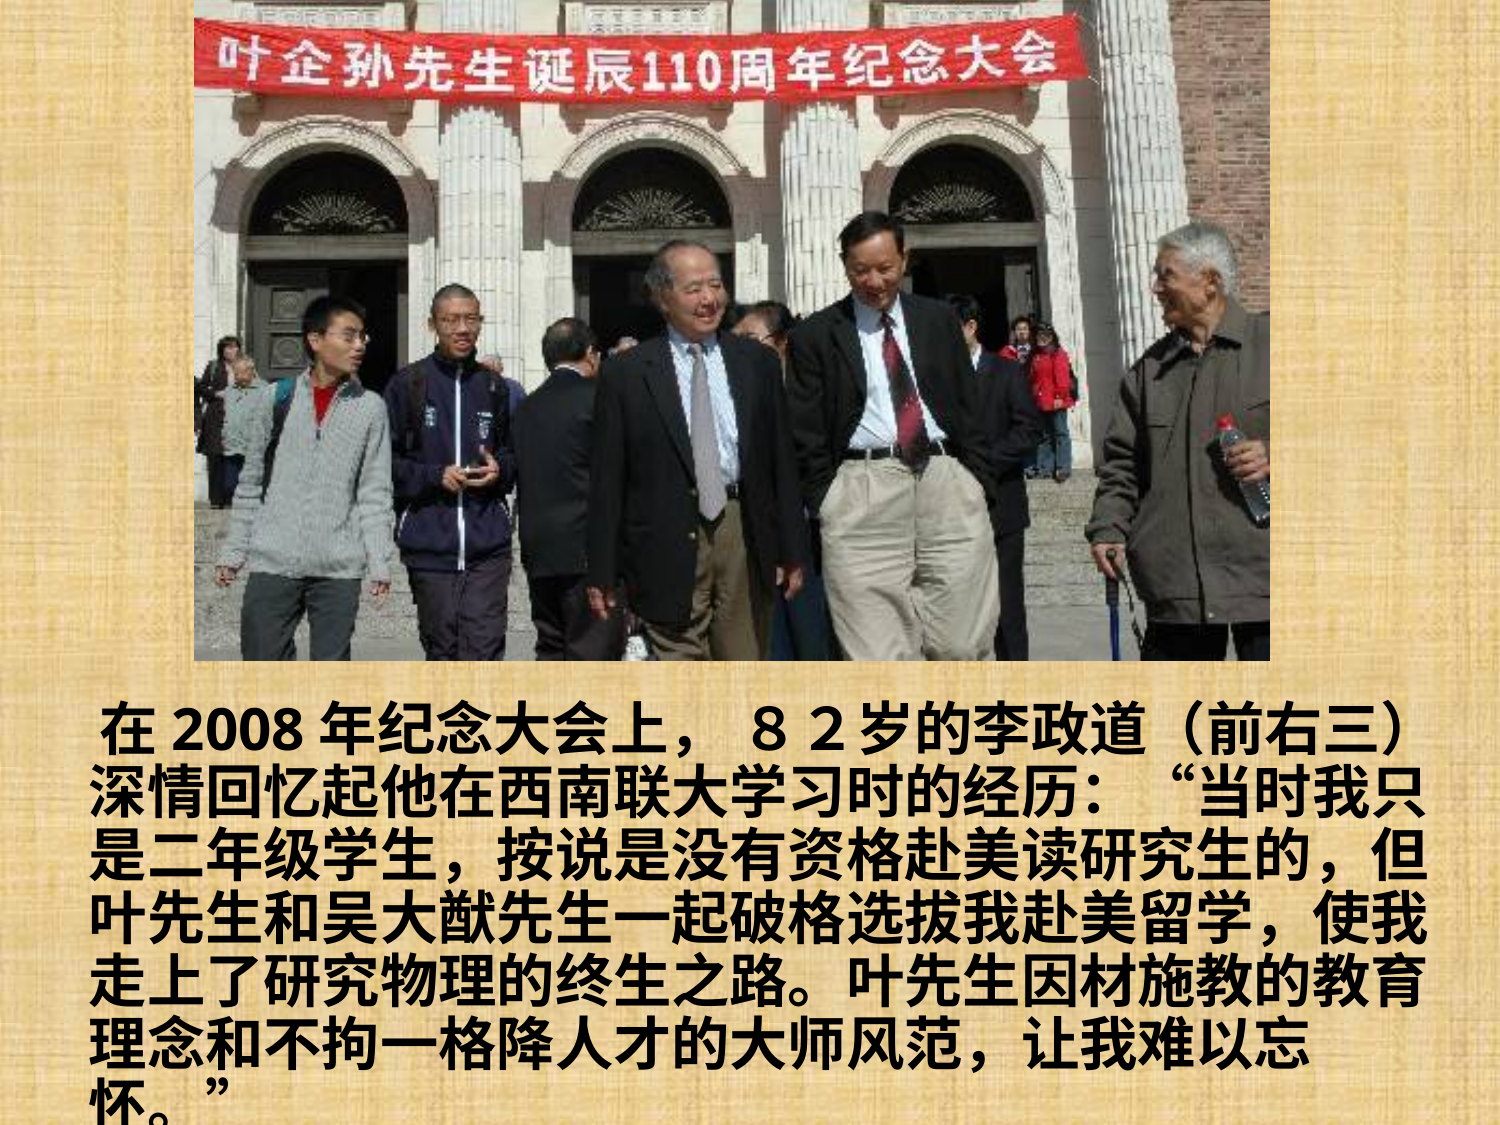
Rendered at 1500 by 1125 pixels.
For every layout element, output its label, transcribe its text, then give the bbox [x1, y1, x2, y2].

list 在2008年纪念大会上， ８２岁的李政道（前右三）深情回忆起他在西南联大学习时的经历：“当时我只是二年级学生，按说是没有资格赴美读研究生的，但叶先生和吴大猷先生一起破格选拔我赴美留学，使我走上了研究物理的终生之路。叶先生因材施教的教育理念和不拘一格降人才的大师风范，让我难以忘怀。” [17, 692, 1500, 1094]
picture [0, 0, 1500, 1125]
